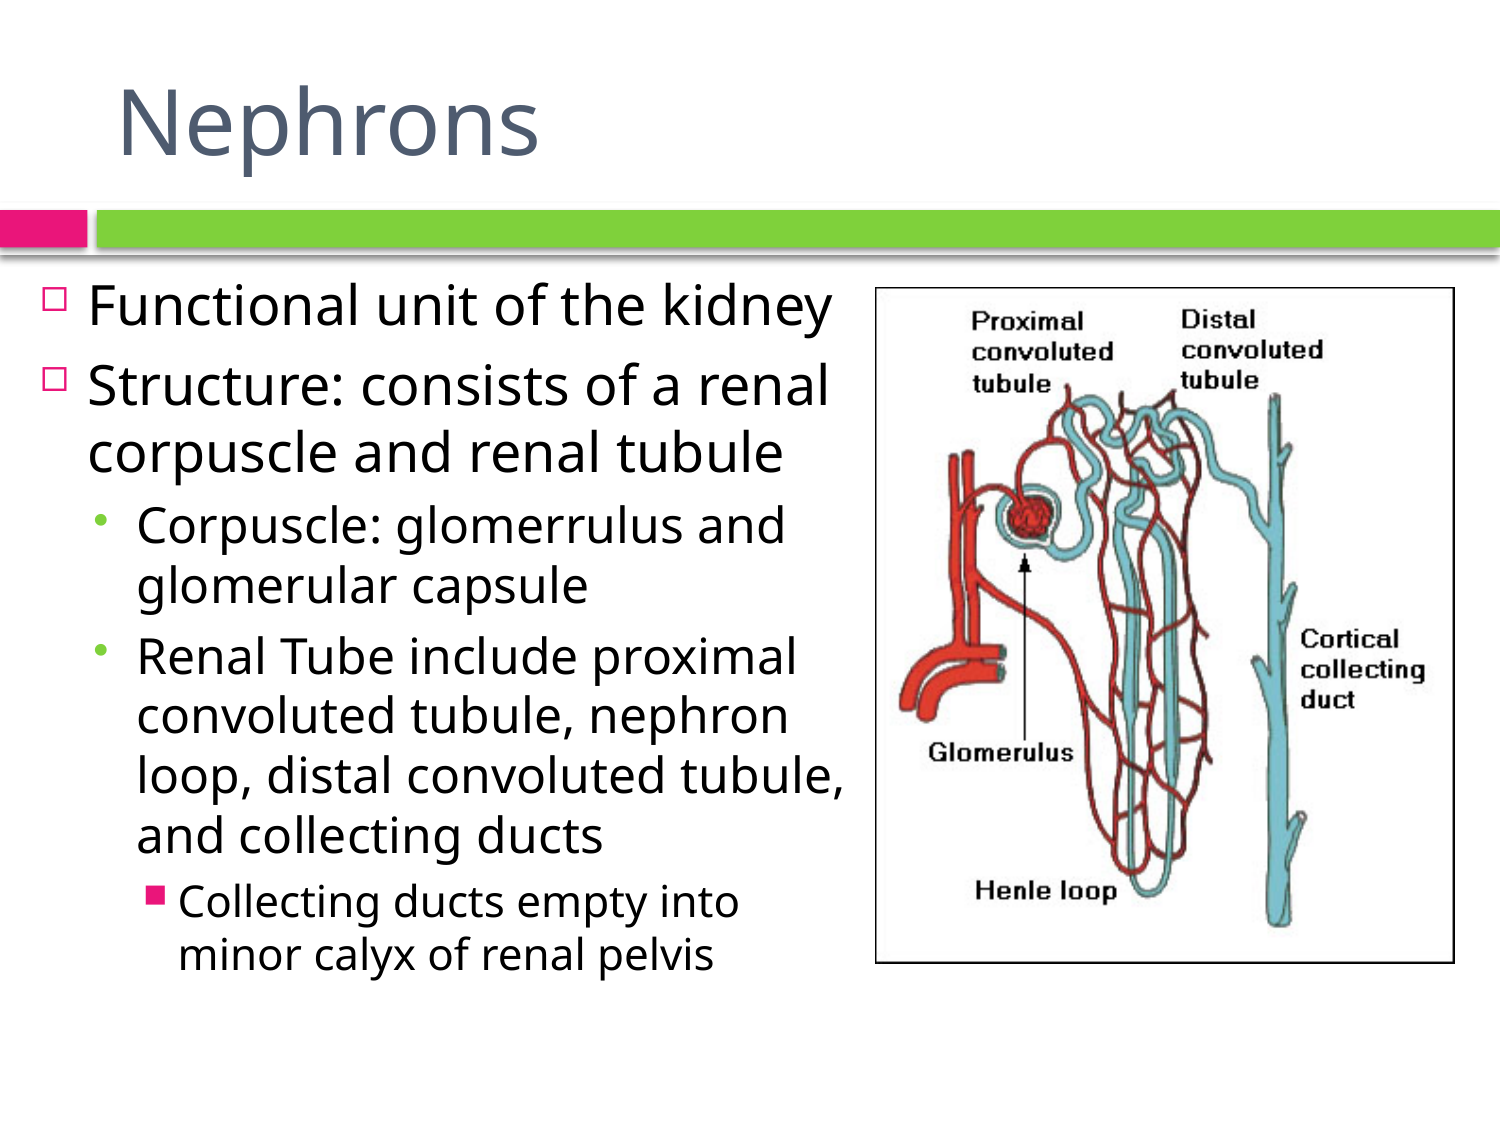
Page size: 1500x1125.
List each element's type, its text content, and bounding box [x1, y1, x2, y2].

list Functional unit of the kidney Structure: consists of a renal corpuscle and renal tubule Corpuscle: glomerrulus and glomerular capsule Renal Tube include proximal convoluted tubule, nephron loop, distal convoluted tubule, and collecting ducts Collecting ducts empty into minor calyx of renal pelvis [24, 262, 863, 1000]
picture [874, 287, 1455, 964]
title Nephrons [100, 37, 1438, 200]
